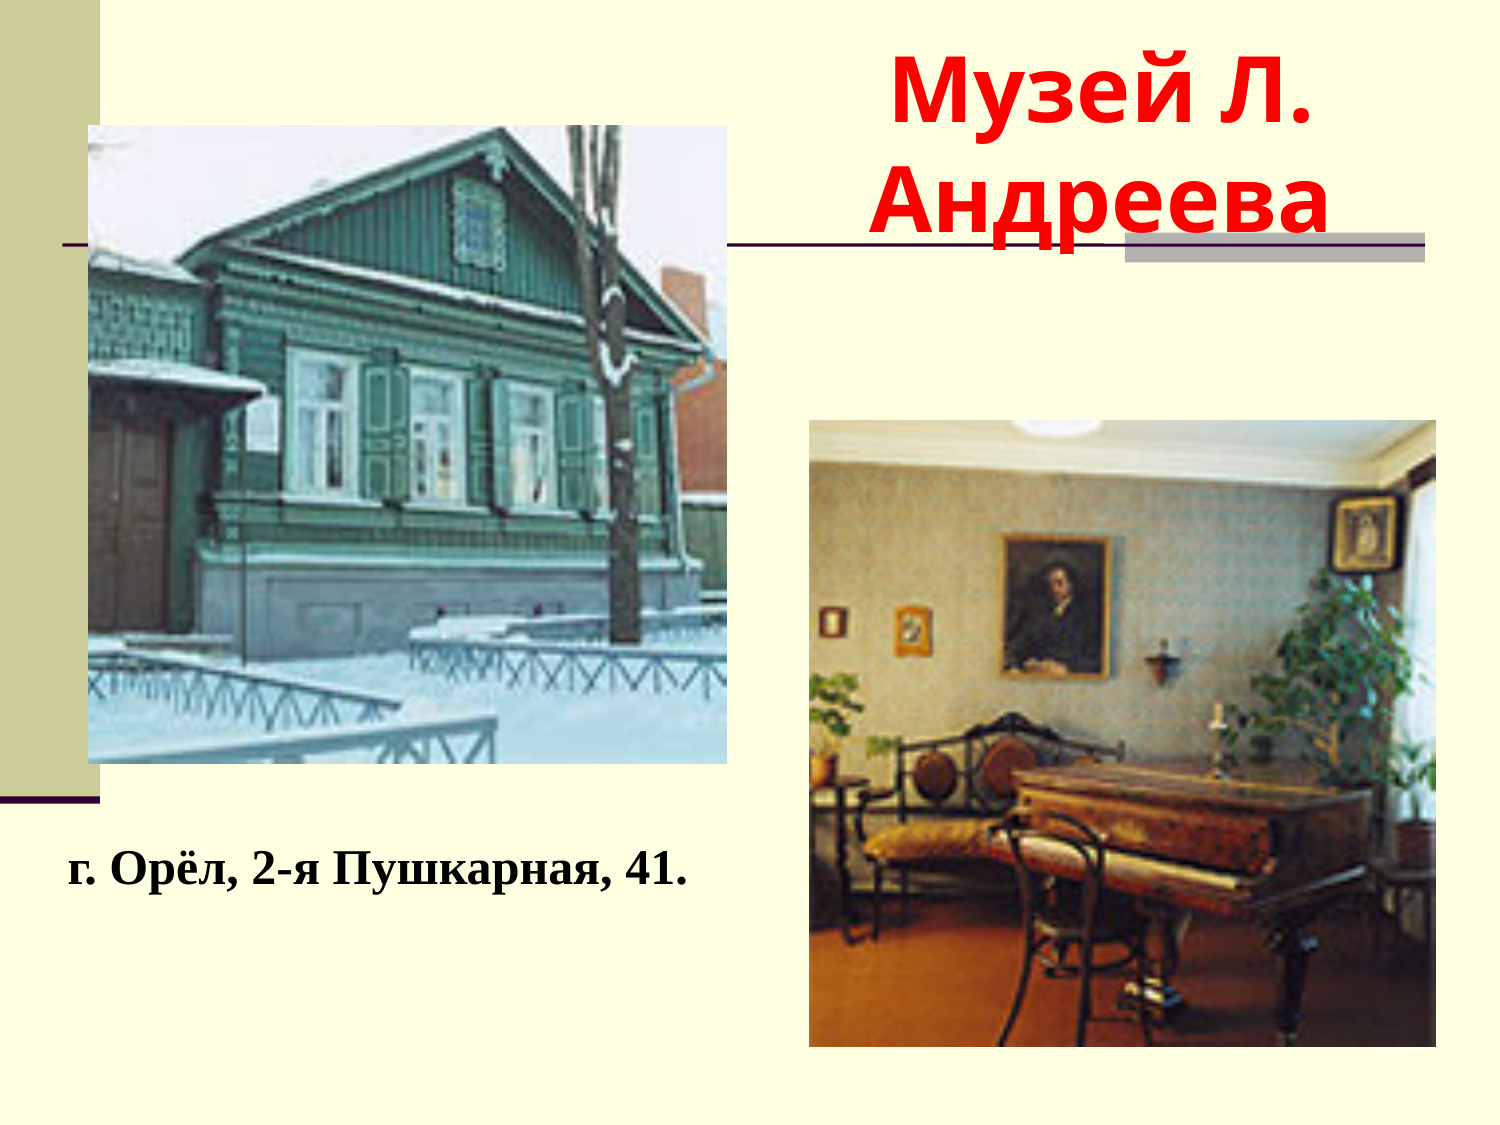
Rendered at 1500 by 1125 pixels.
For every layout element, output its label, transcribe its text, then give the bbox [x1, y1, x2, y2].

picture [808, 420, 1436, 1048]
picture [88, 125, 727, 764]
text_box г. Орёл, 2-я Пушкарная, 41. [41, 826, 715, 902]
text_box Музей Л. Андреева [738, 23, 1465, 258]
